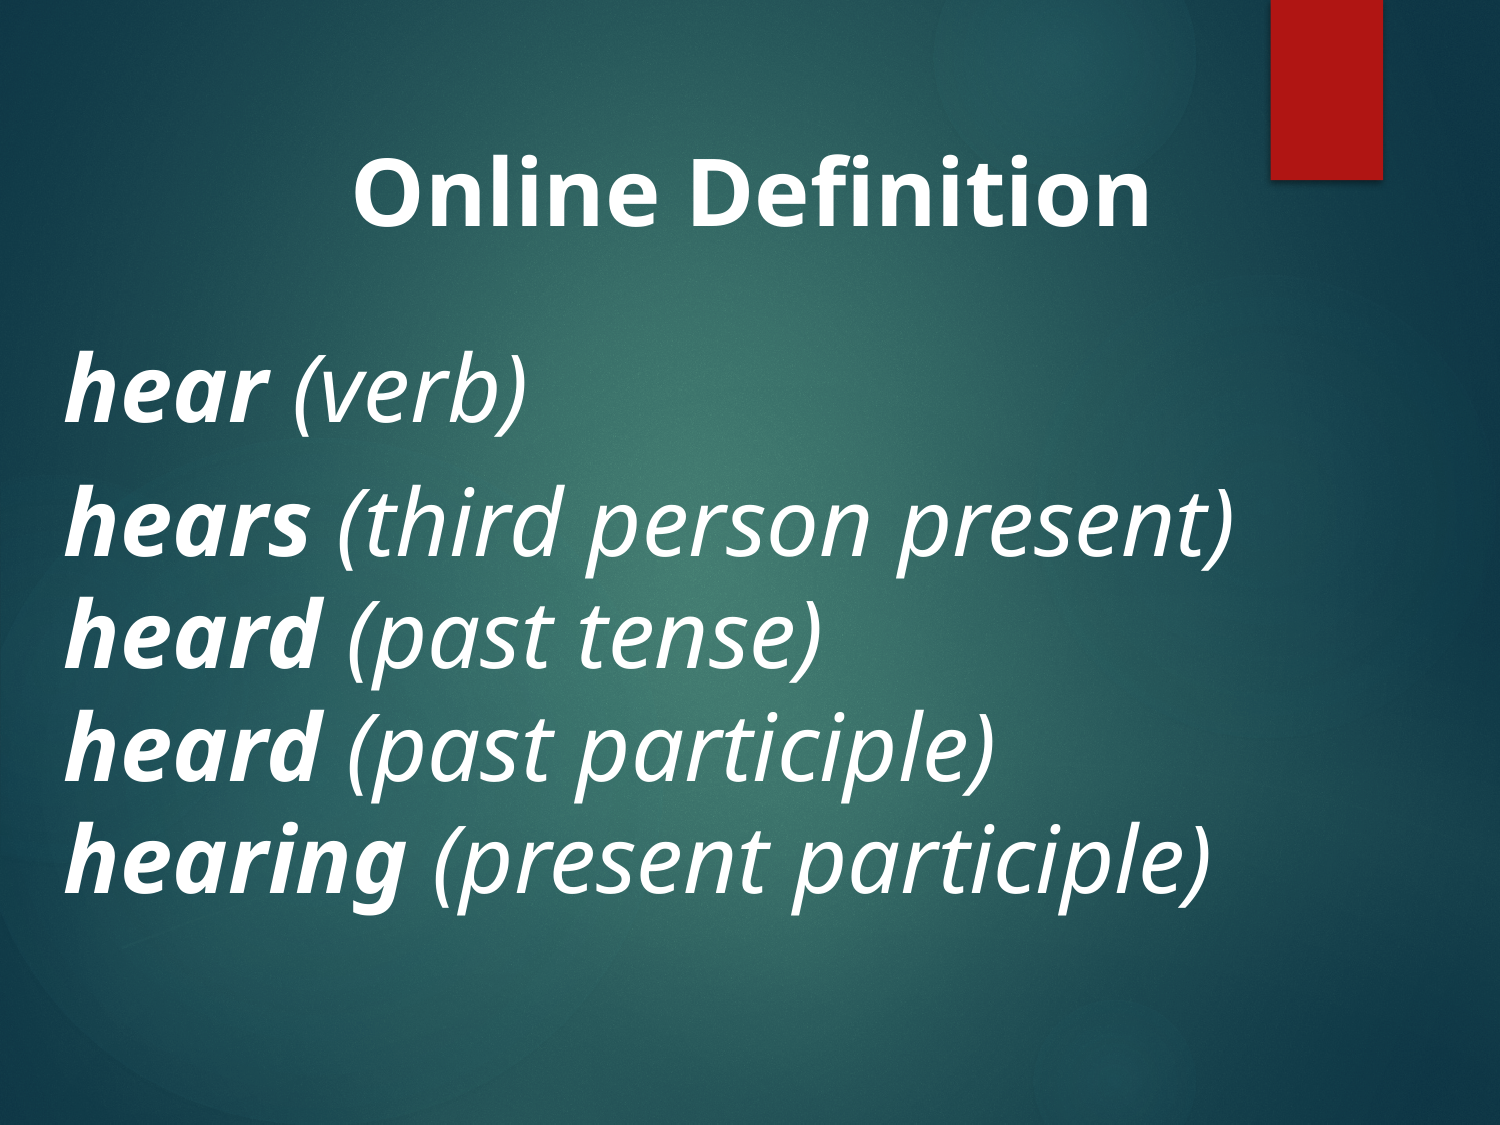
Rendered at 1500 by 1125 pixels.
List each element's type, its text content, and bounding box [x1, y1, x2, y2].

title Online Definition [161, 125, 1344, 321]
list hear (verb) hears (third person present) heard (past tense) heard (past participle) hearing (present participle) [48, 321, 1453, 975]
